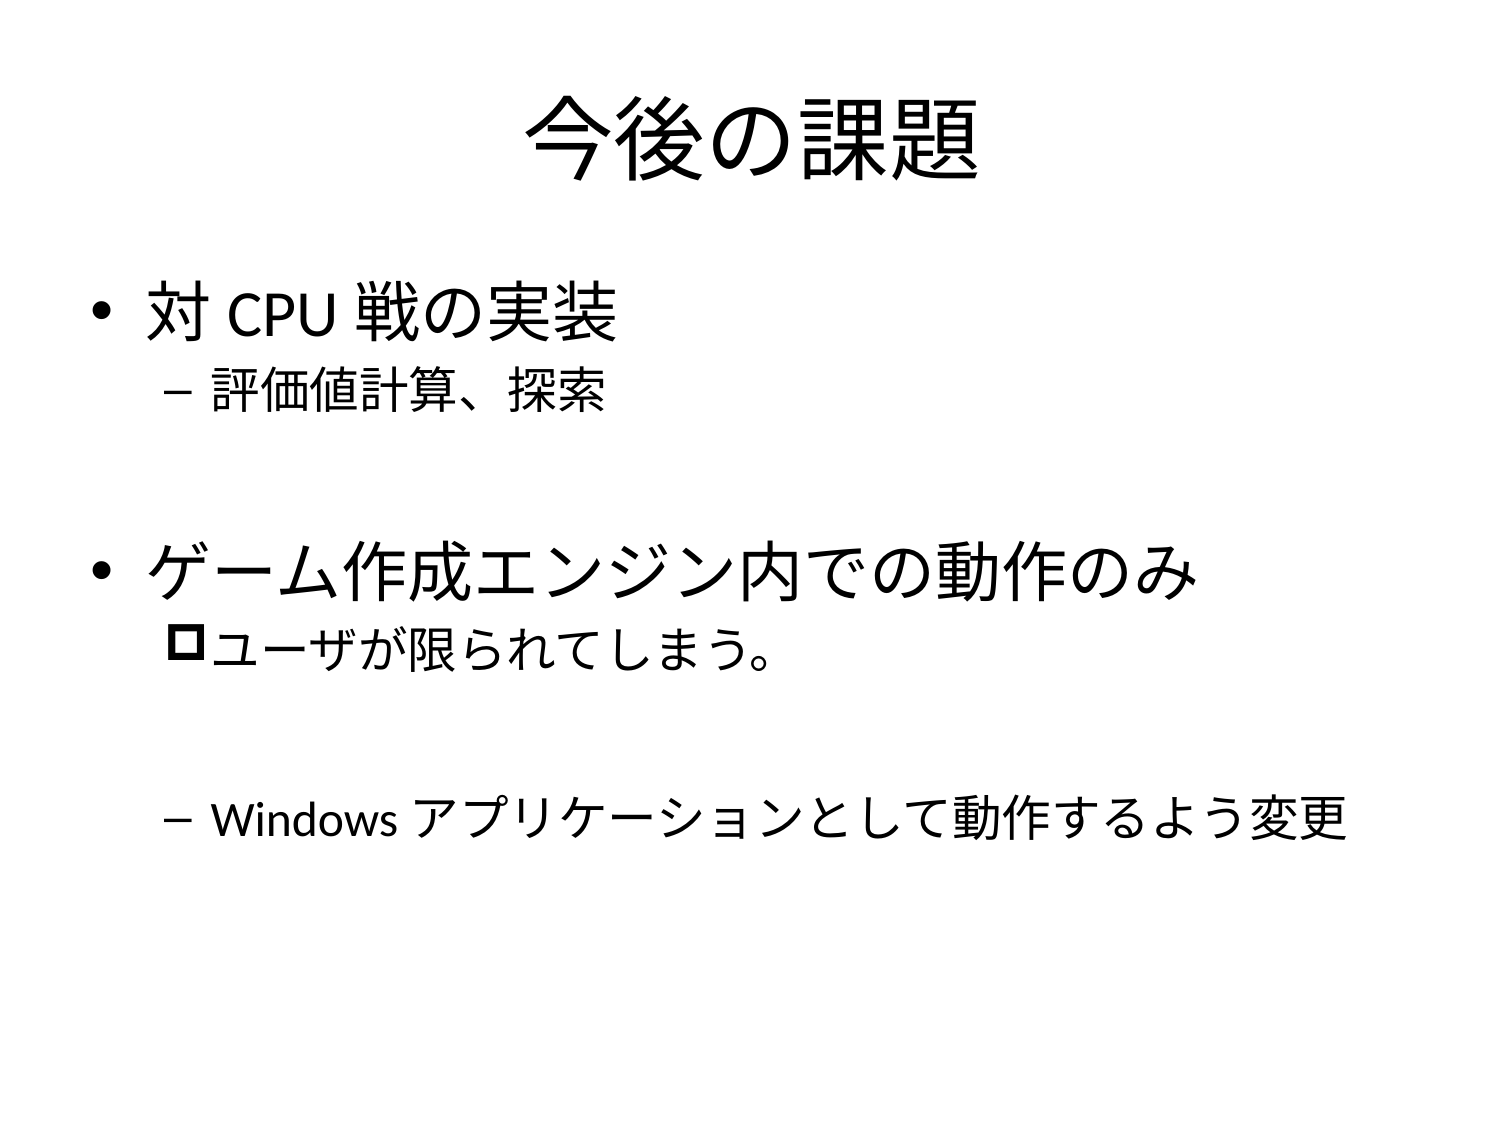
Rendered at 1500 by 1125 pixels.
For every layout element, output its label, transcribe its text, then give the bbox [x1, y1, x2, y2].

title 今後の課題 [76, 42, 1427, 231]
list 対CPU戦の実装 評価値計算、探索 ゲーム作成エンジン内での動作のみ ユーザが限られてしまう。 Windowsアプリケーションとして動作するよう変更 [75, 262, 1425, 858]
